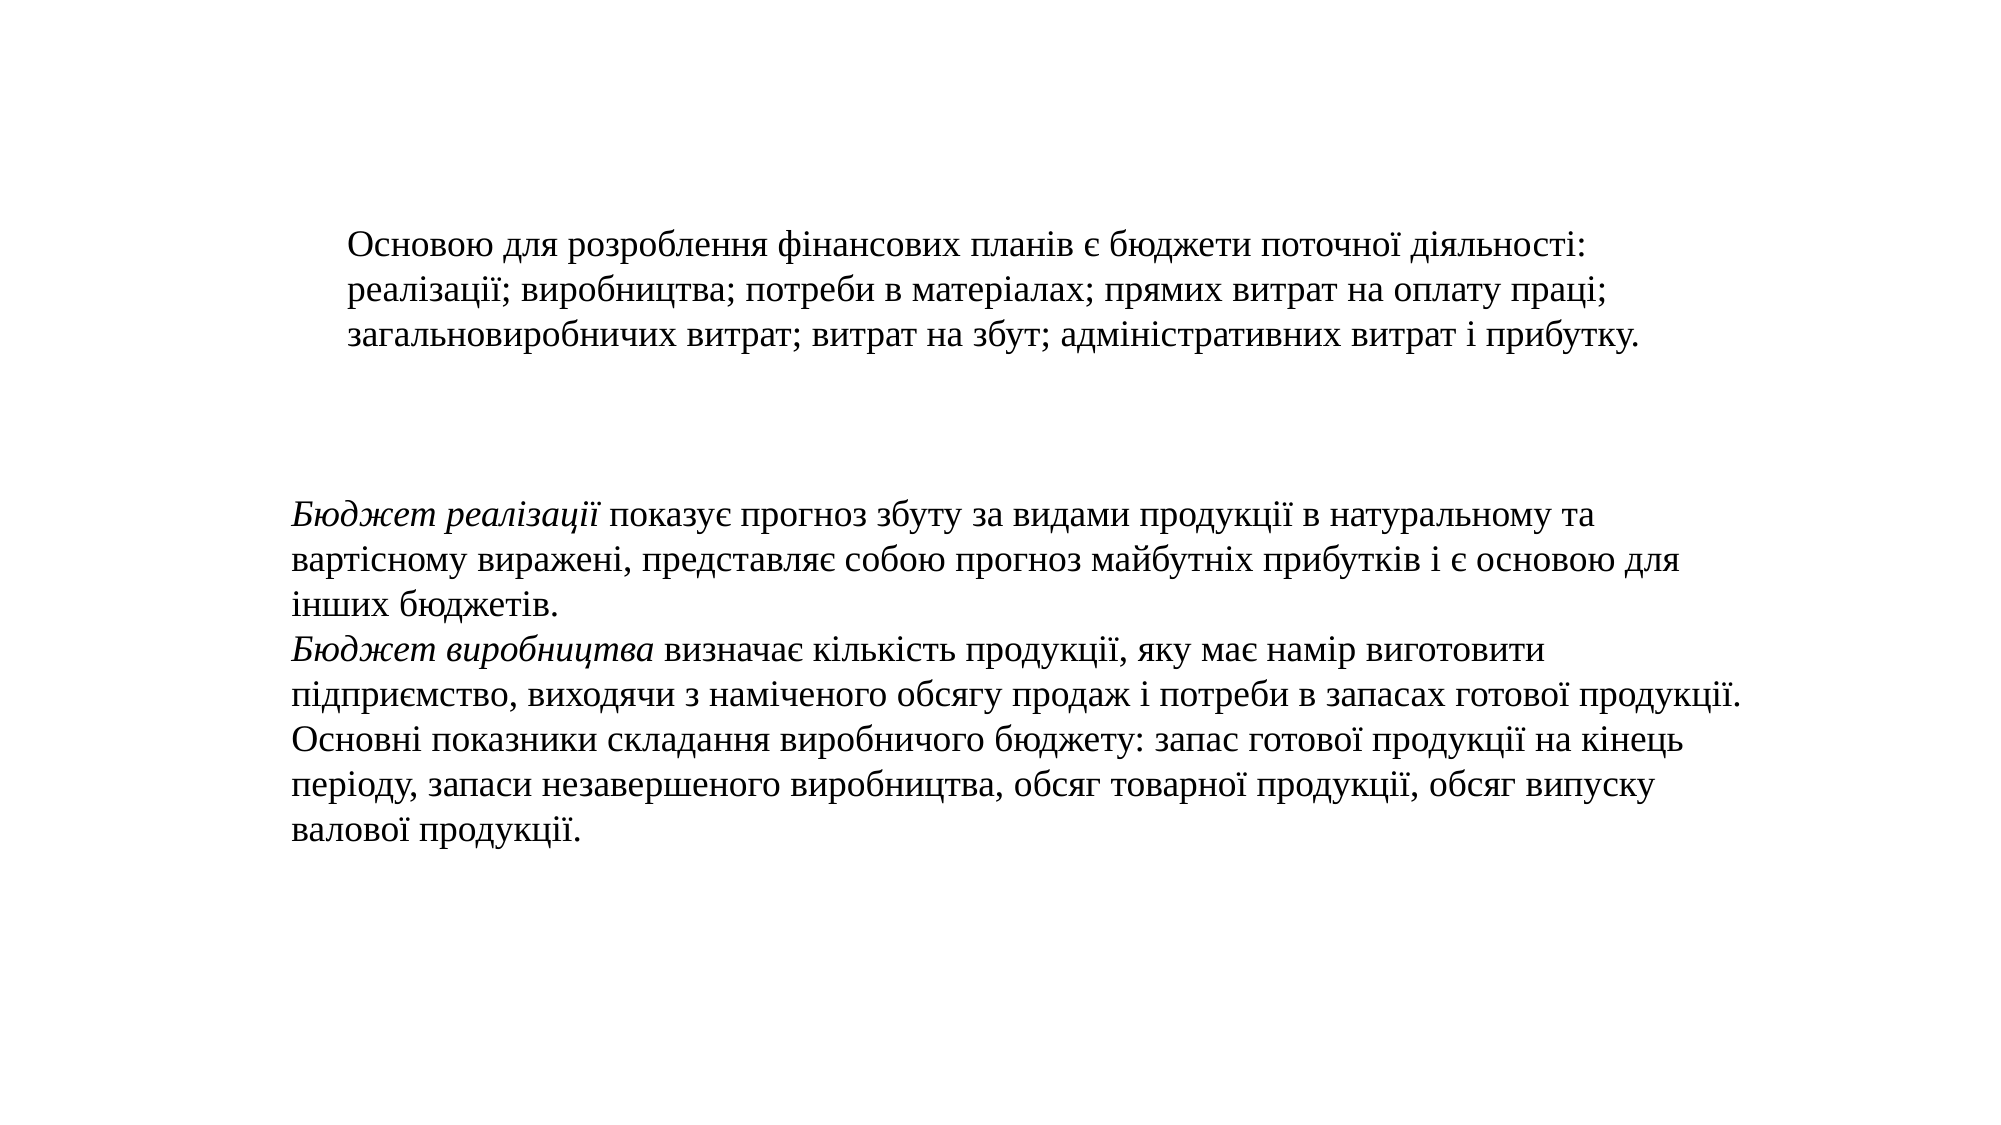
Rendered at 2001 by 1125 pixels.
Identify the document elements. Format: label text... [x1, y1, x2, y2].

text_box Основою для розроблення фінансових планів є бюджети поточної діяльності: реалізації; виробництва; потреби в матеріалах; прямих витрат на оплату праці; загальновиробничих витрат; витрат на збут; адміністративних витрат і прибутку. [332, 211, 1668, 362]
text_box Бюджет реалізації показує прогноз збуту за видами продукції в натуральному та вартісному виражені, представляє собою прогноз майбутніх прибутків і є основою для інших бюджетів. Бюджет виробництва визначає кількість продукції, яку має намір виготовити підприємство, виходячи з наміченого обсягу продаж і потреби в запасах готової продукції. Основні показники складання виробничого бюджету: запас готової продукції на кінець періоду, запаси незавершеного виробництва, обсяг товарної продукції, обсяг випуску валової продукції. [276, 481, 1775, 857]
